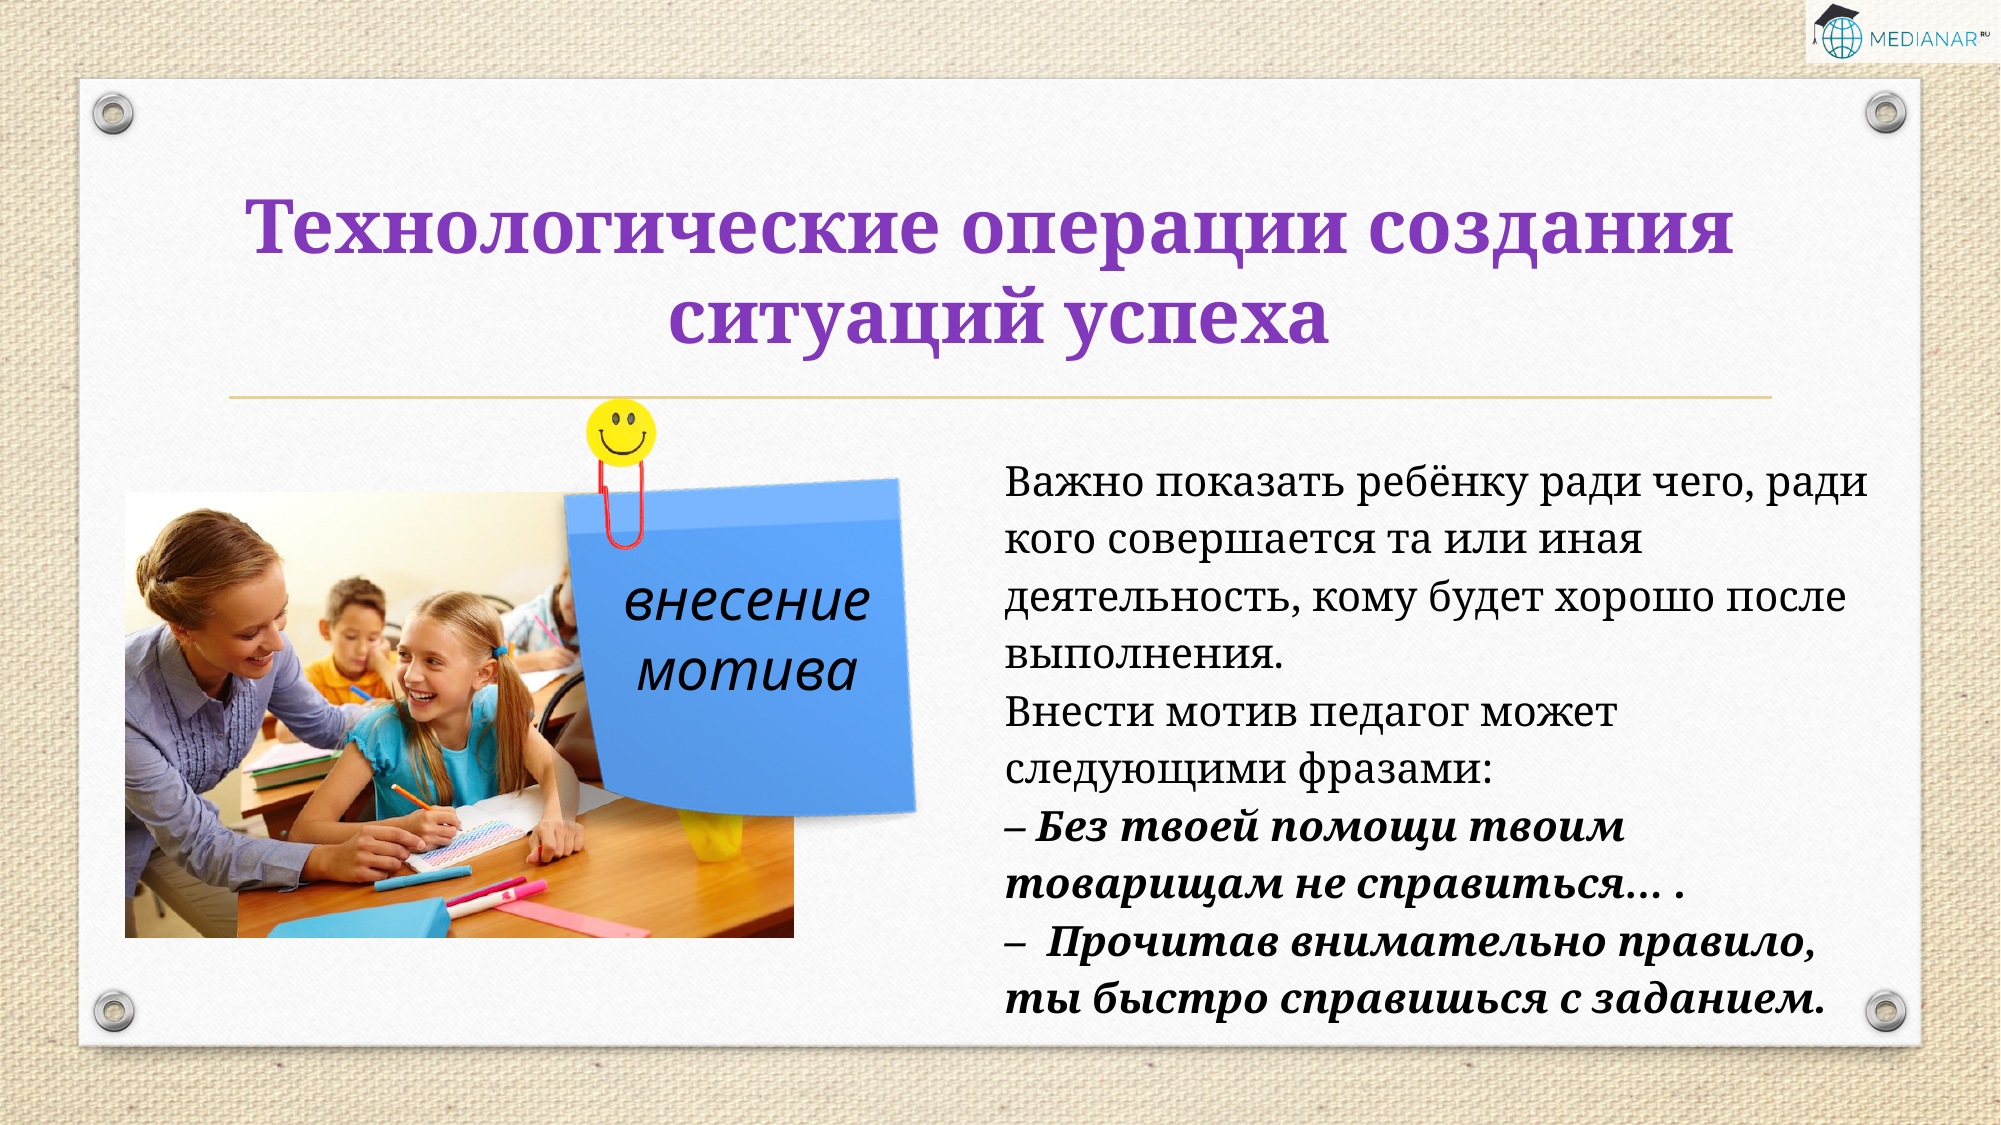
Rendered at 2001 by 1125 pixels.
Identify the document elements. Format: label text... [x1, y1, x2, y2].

title Технологические операции создания ситуаций успеха [212, 161, 1788, 375]
text_box Важно показать ребёнку ради чего, ради кого совершается та или иная деятельность, кому будет хорошо после выполнения. Внести мотив педагог может следующими фразами: – Без твоей помощи твоим товарищам не справиться… . – Прочитав внимательно правило, ты быстро справишься с заданием. [989, 439, 1885, 1125]
picture [0, 0, 2001, 1125]
